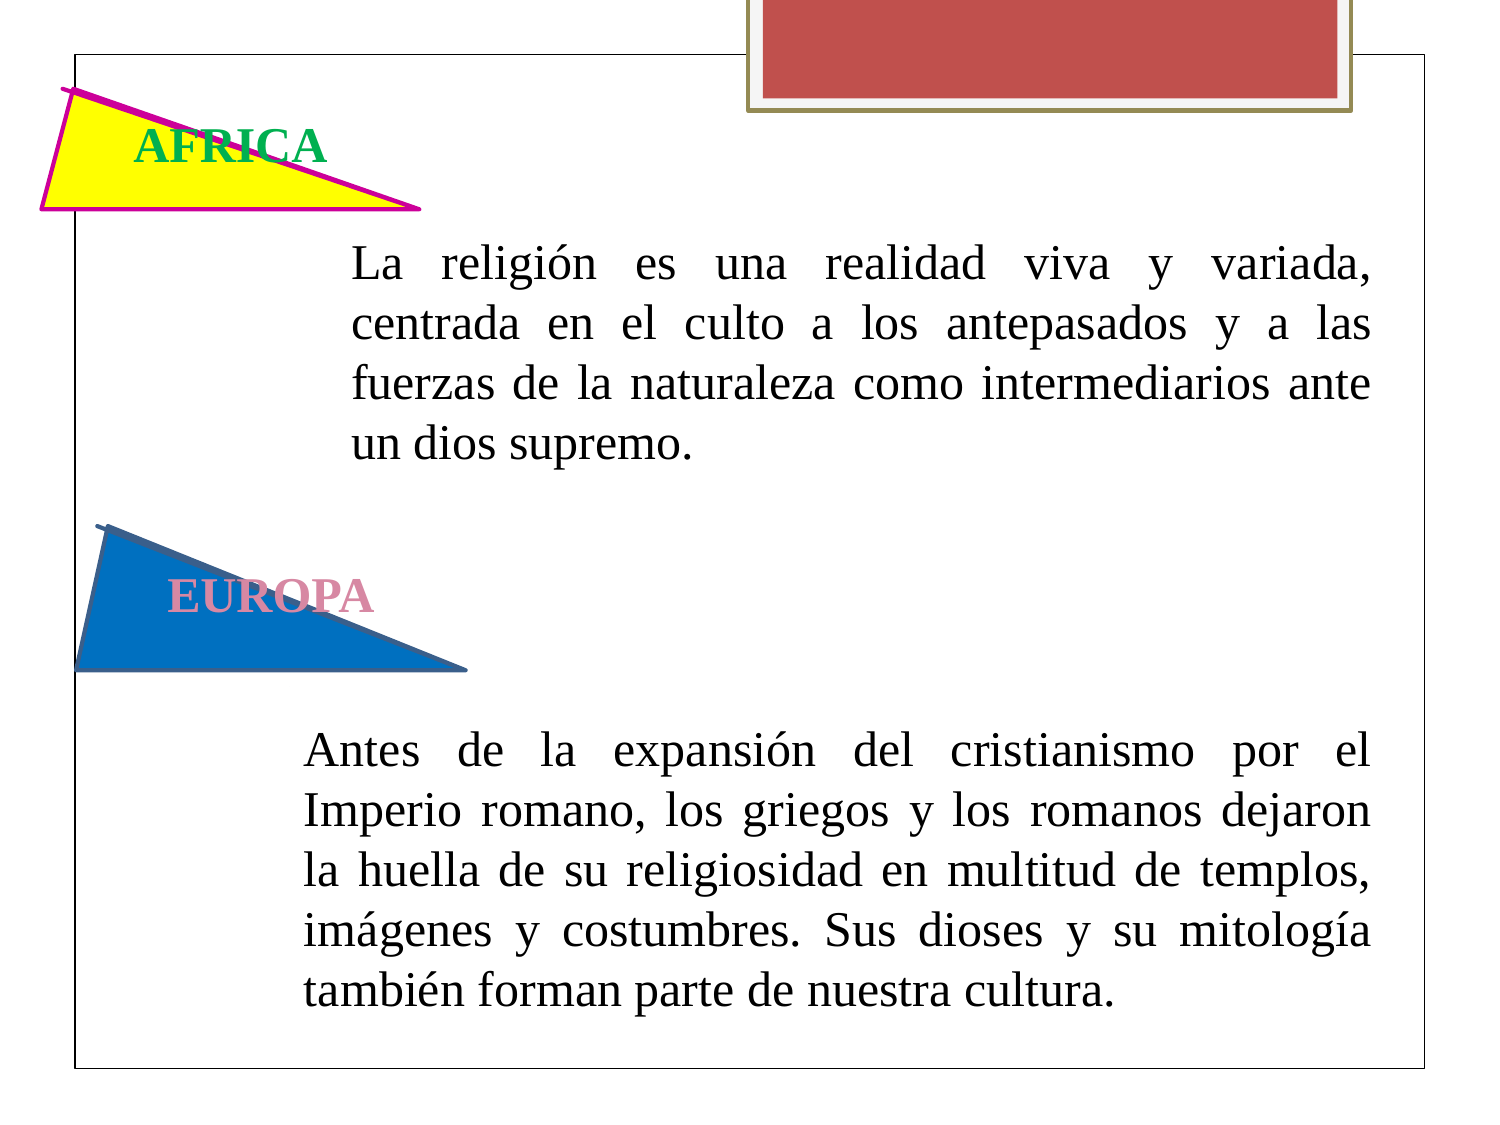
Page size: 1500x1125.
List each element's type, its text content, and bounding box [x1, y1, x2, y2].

text_box AFRICA [41, 88, 420, 210]
text_box EUROPA [76, 526, 466, 671]
